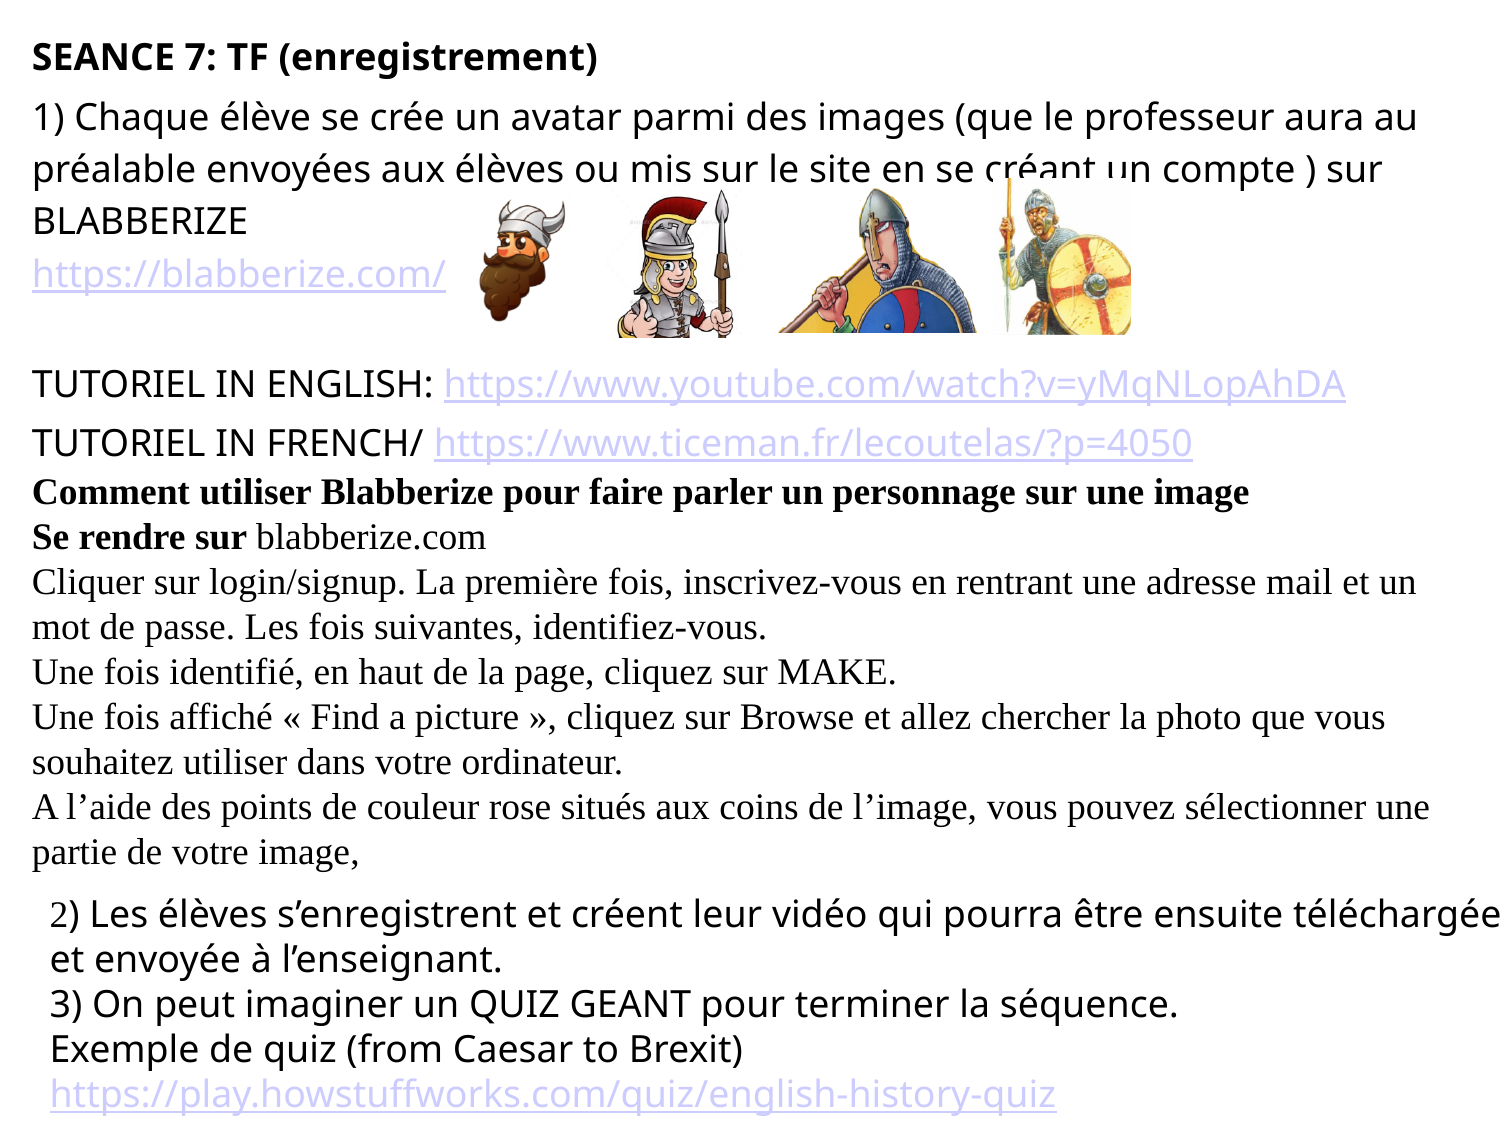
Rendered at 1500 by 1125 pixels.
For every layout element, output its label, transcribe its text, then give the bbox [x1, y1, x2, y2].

text_box Comment utiliser Blabberize pour faire parler un personnage sur une image Se rendre sur blabberize.com Cliquer sur login/signup. La première fois, inscrivez-vous en rentrant une adresse mail et un mot de passe. Les fois suivantes, identifiez-vous. Une fois identifié, en haut de la page, cliquez sur MAKE. Une fois affiché « Find a picture », cliquez sur Browse et allez chercher la photo que vous souhaitez utiliser dans votre ordinateur. A l’aide des points de couleur rose situés aux coins de l’image, vous pouvez sélectionner une partie de votre image, [17, 477, 1473, 880]
text_box 2) Les élèves s’enregistrent et créent leur vidéo qui pourra être ensuite téléchargée et envoyée à l’enseignant. 3) On peut imaginer un QUIZ GEANT pour terminer la séquence. Exemple de quiz (from Caesar to Brexit) https://play.howstuffworks.com/quiz/english-history-quiz [34, 882, 1500, 1125]
text_box SEANCE 7: TF (enregistrement) [17, 19, 1412, 86]
text_box 1) Chaque élève se crée un avatar parmi des images (que le professeur aura au préalable envoyées aux élèves ou mis sur le site en se créant un compte ) sur BLABBERIZE https://blabberize.com/ TUTORIEL IN ENGLISH: https://www.youtube.com/watch?v=yMqNLopAhDA TUTORIEL IN FRENCH/ https://www.ticeman.fr/lecoutelas/?p=4050 [17, 79, 1473, 477]
picture [773, 184, 977, 334]
picture [605, 181, 746, 339]
picture [470, 189, 573, 339]
picture [993, 178, 1131, 335]
